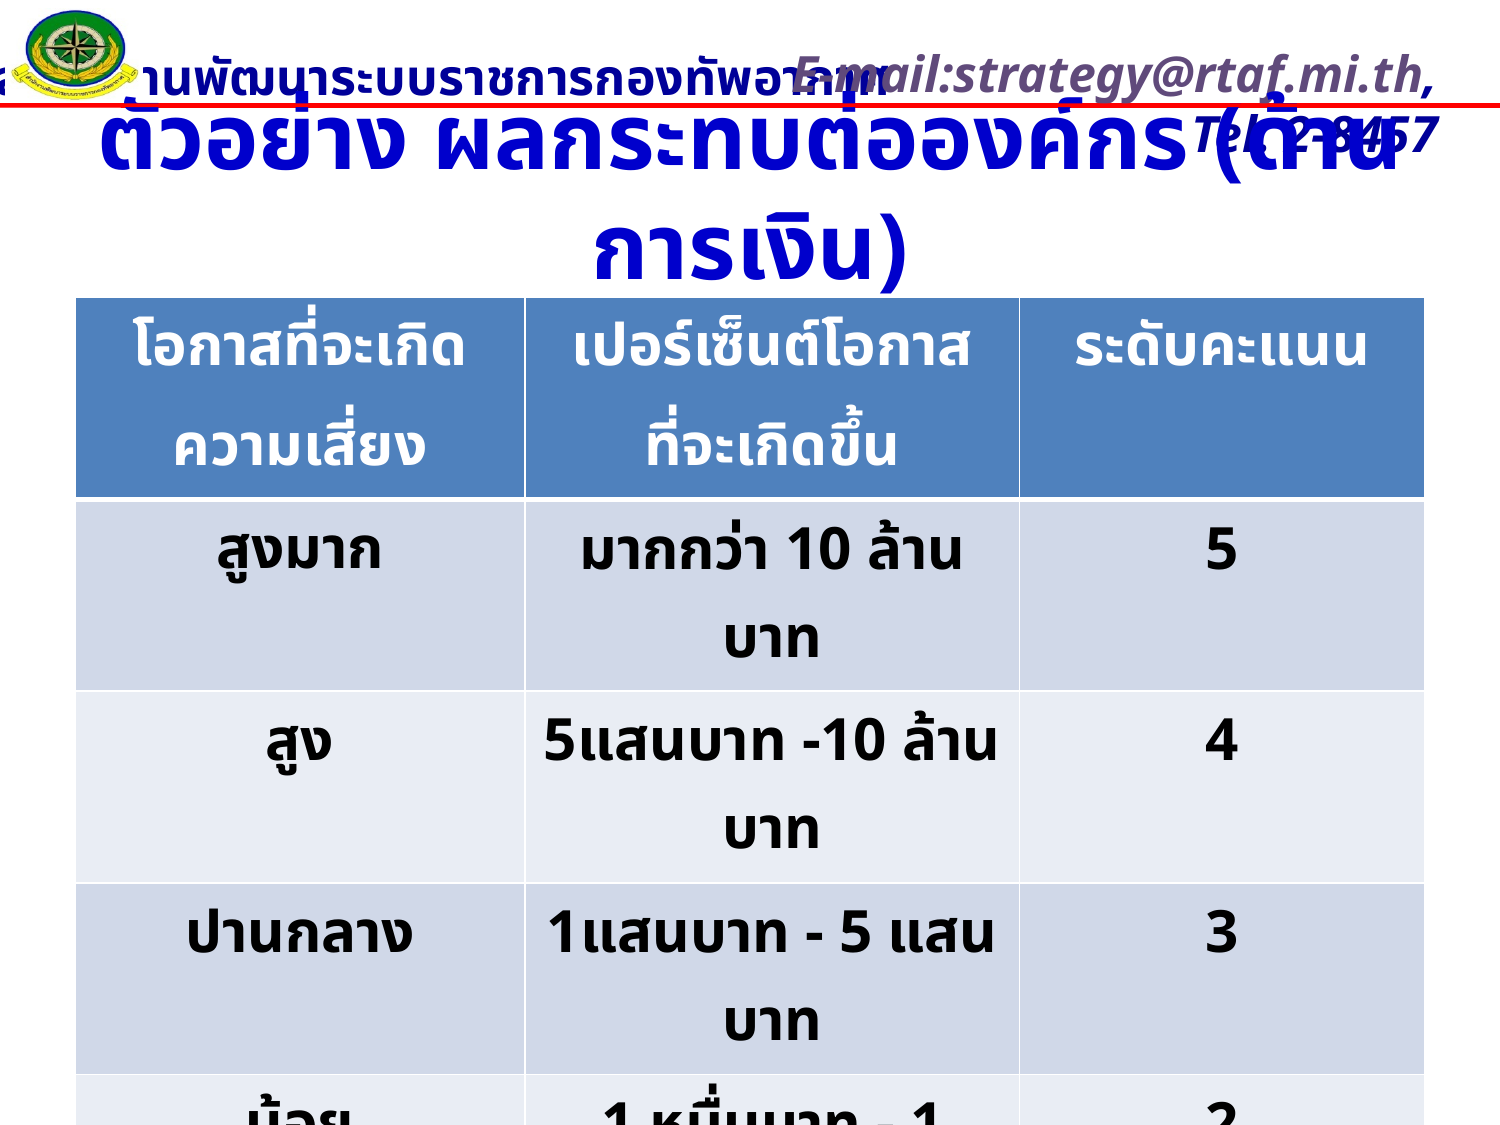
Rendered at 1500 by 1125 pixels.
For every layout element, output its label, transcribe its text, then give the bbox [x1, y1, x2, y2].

table_cell สูง [76, 692, 524, 882]
title ตัวอย่าง ผลกระทบต่อองค์กร (ด้านการเงิน) [75, 106, 1425, 282]
table_header ระดับคะแนน [1020, 298, 1424, 497]
title ตัวอย่าง ผลกระทบต่อองค์กร (ด้านการเงิน) [75, 93, 1425, 105]
picture [5, 8, 143, 102]
table_cell 2 [1020, 1075, 1424, 1125]
table_header โอกาสที่จะเกิด ความเสี่ยง [76, 298, 524, 497]
table_cell 1 หมื่นบาท - 1 แสนบาท [526, 1075, 1019, 1125]
table_cell 1แสนบาท - 5 แสนบาท [526, 884, 1019, 1074]
table_cell 5แสนบาท -10 ล้านบาท [526, 692, 1019, 882]
table_cell ปานกลาง [76, 884, 524, 1074]
table_header เปอร์เซ็นต์โอกาส ที่จะเกิดขึ้น [526, 298, 1019, 497]
table_cell สูงมาก [76, 502, 524, 690]
table_cell มากกว่า 10 ล้านบาท [526, 502, 1019, 690]
table_cell 5 [1020, 502, 1424, 690]
table_cell น้อย [76, 1075, 524, 1125]
table_cell 4 [1020, 692, 1424, 882]
table_cell 3 [1020, 884, 1424, 1074]
